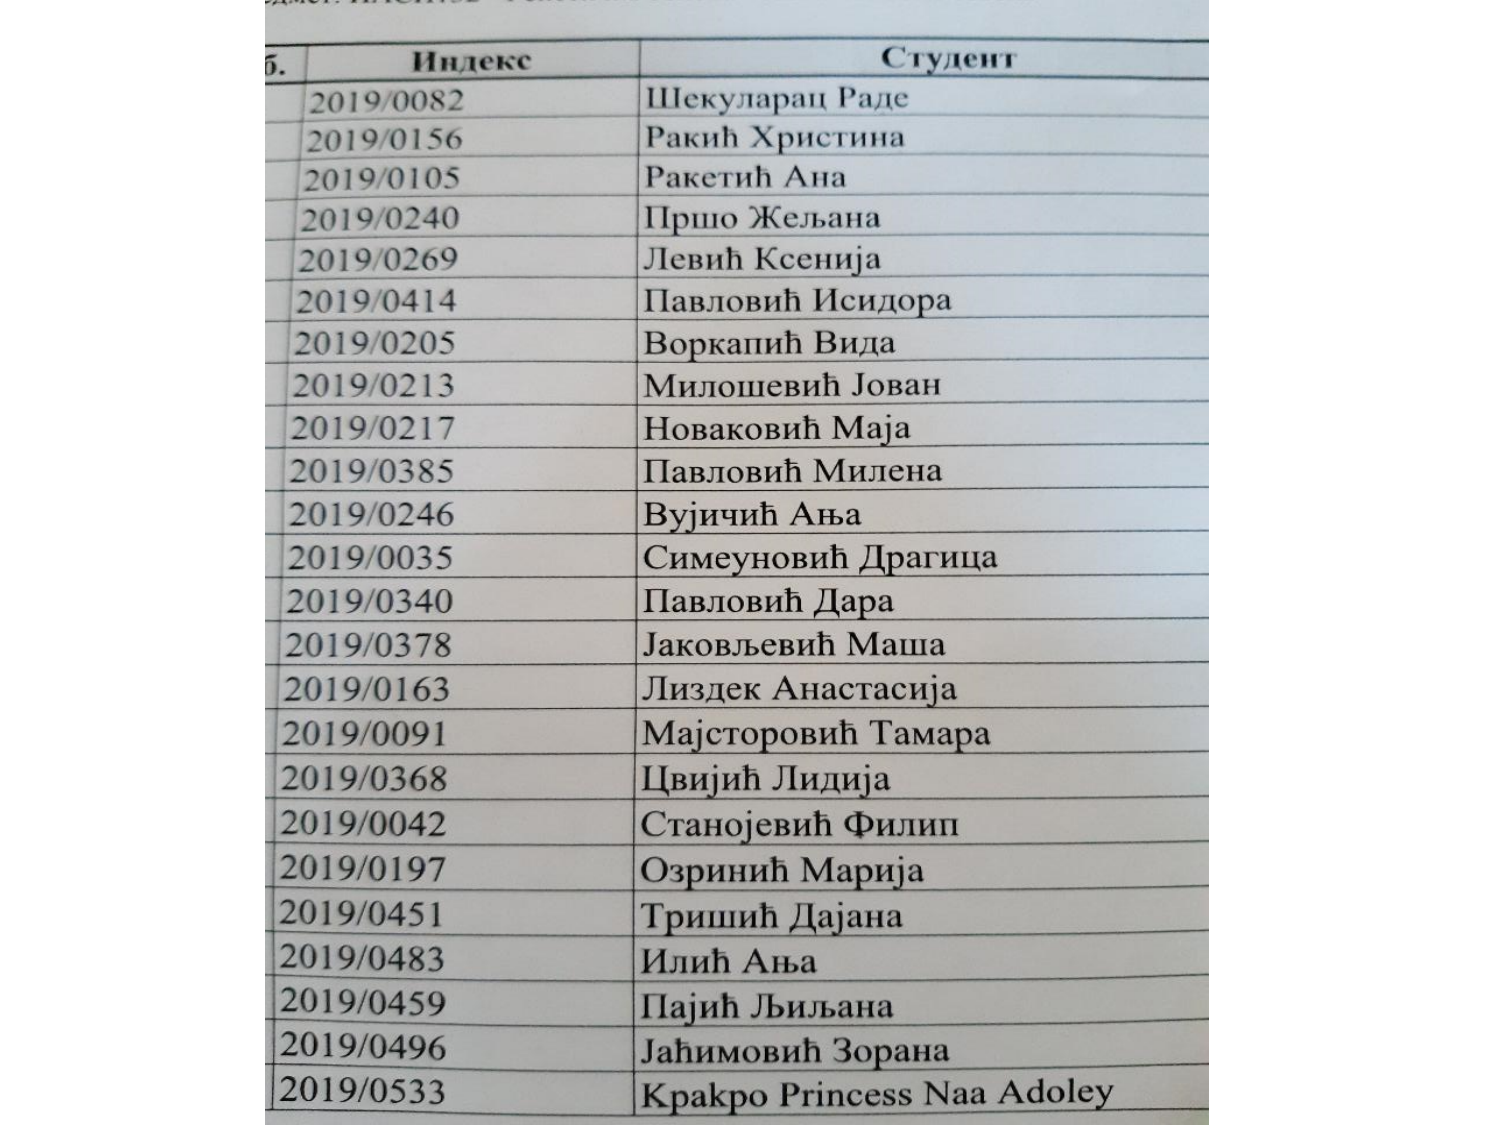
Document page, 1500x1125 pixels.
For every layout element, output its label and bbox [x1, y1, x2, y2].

picture [265, 0, 1209, 1125]
